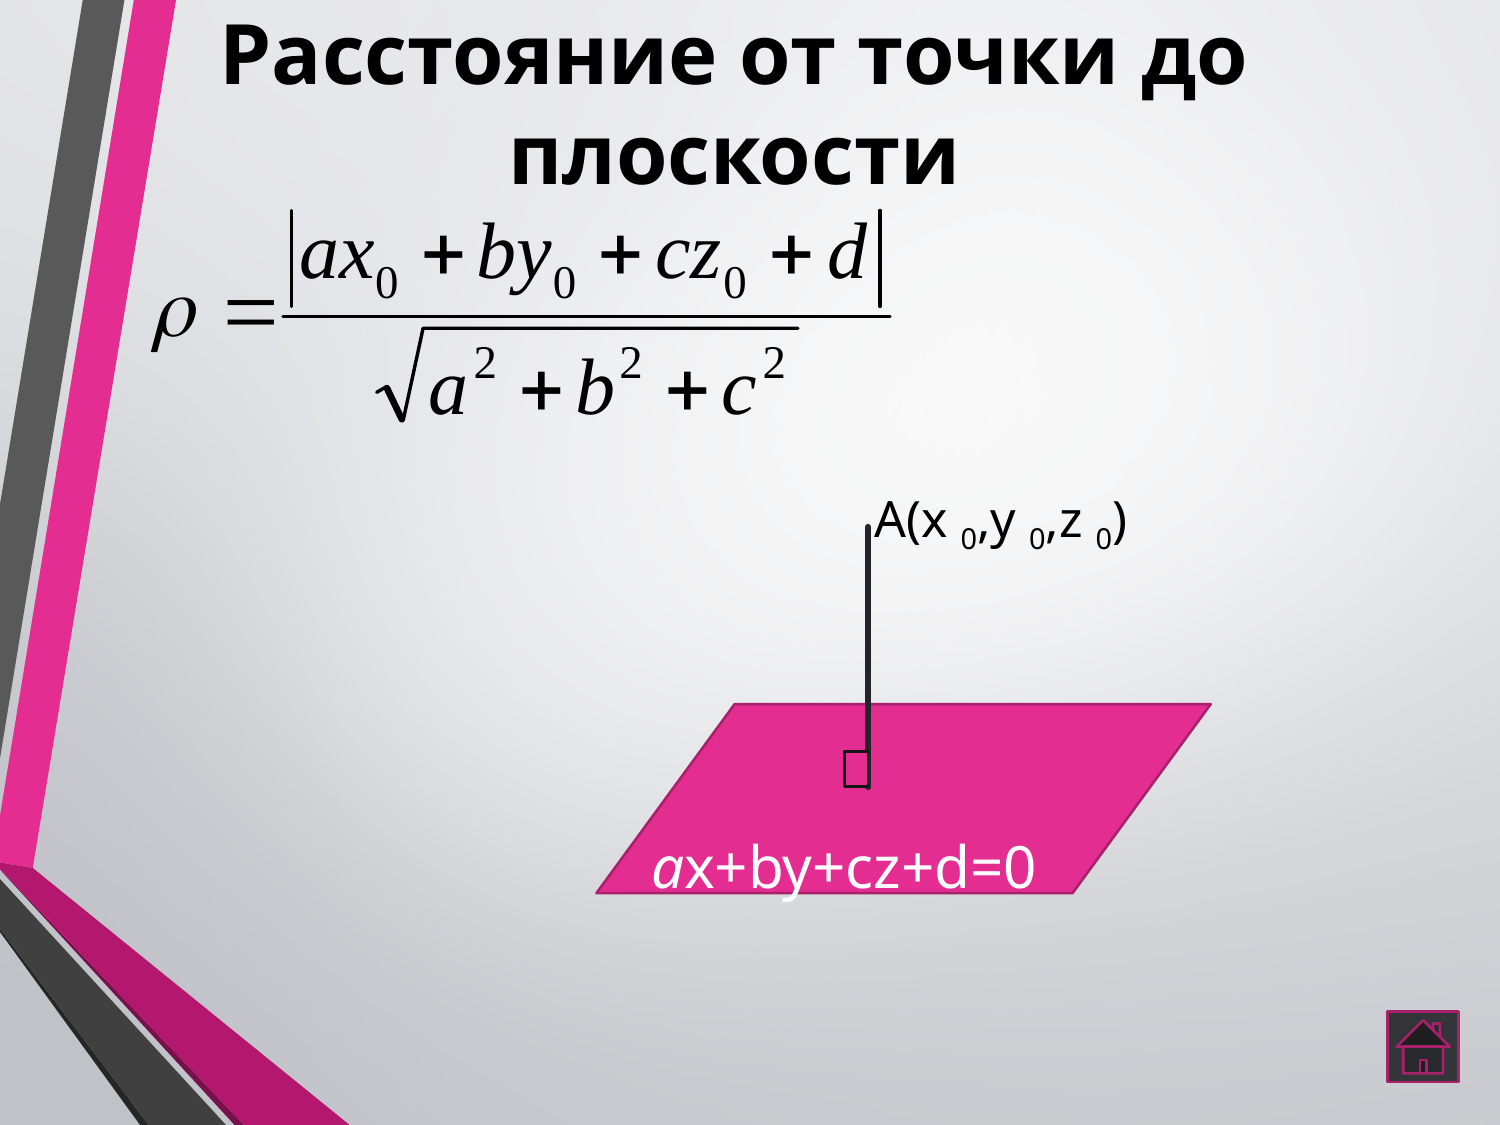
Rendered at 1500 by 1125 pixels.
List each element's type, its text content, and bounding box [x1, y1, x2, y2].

text_box [843, 750, 867, 788]
title Расстояние от точки до плоскости [53, 54, 1416, 148]
text_box [1386, 1010, 1460, 1083]
text_box [595, 836, 636, 895]
text_box [646, 702, 1212, 895]
text_box А(х 0,у 0,z 0) [859, 479, 1156, 563]
text_box aх+by+cz+d=0 [636, 822, 1052, 908]
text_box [135, 195, 904, 437]
